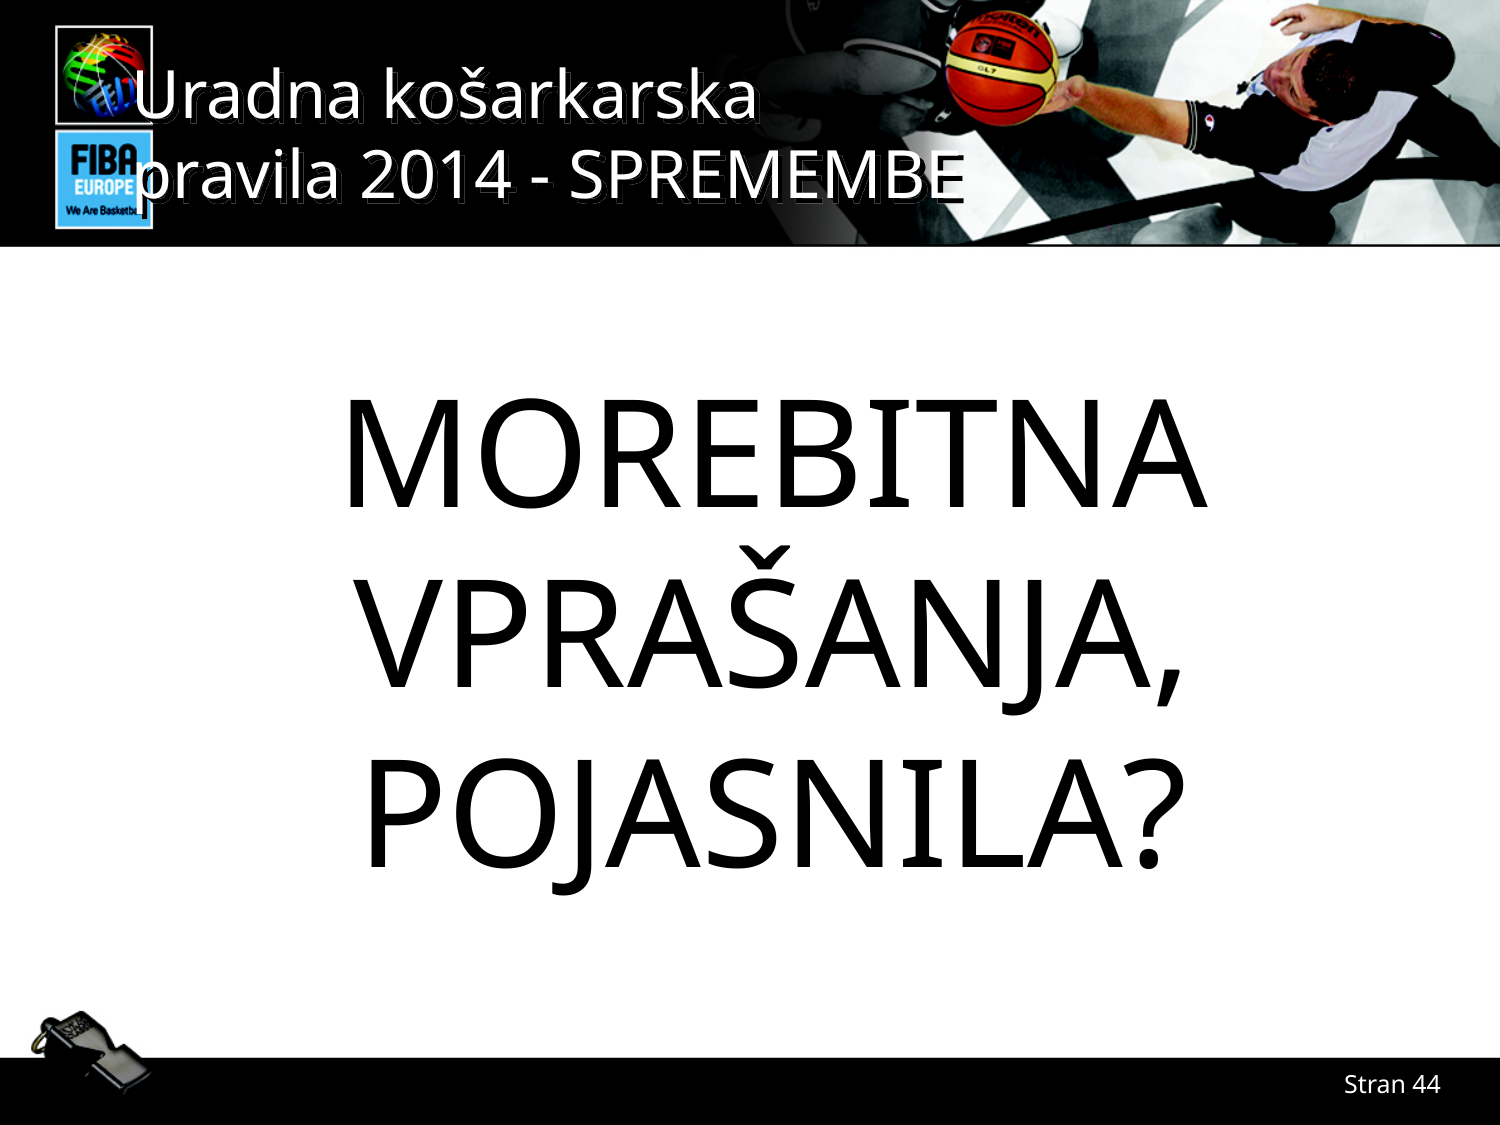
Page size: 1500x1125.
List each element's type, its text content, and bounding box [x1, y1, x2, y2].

text_box MOREBITNA VPRAŠANJA, POJASNILA? [174, 349, 1371, 920]
picture [0, 0, 1500, 1125]
